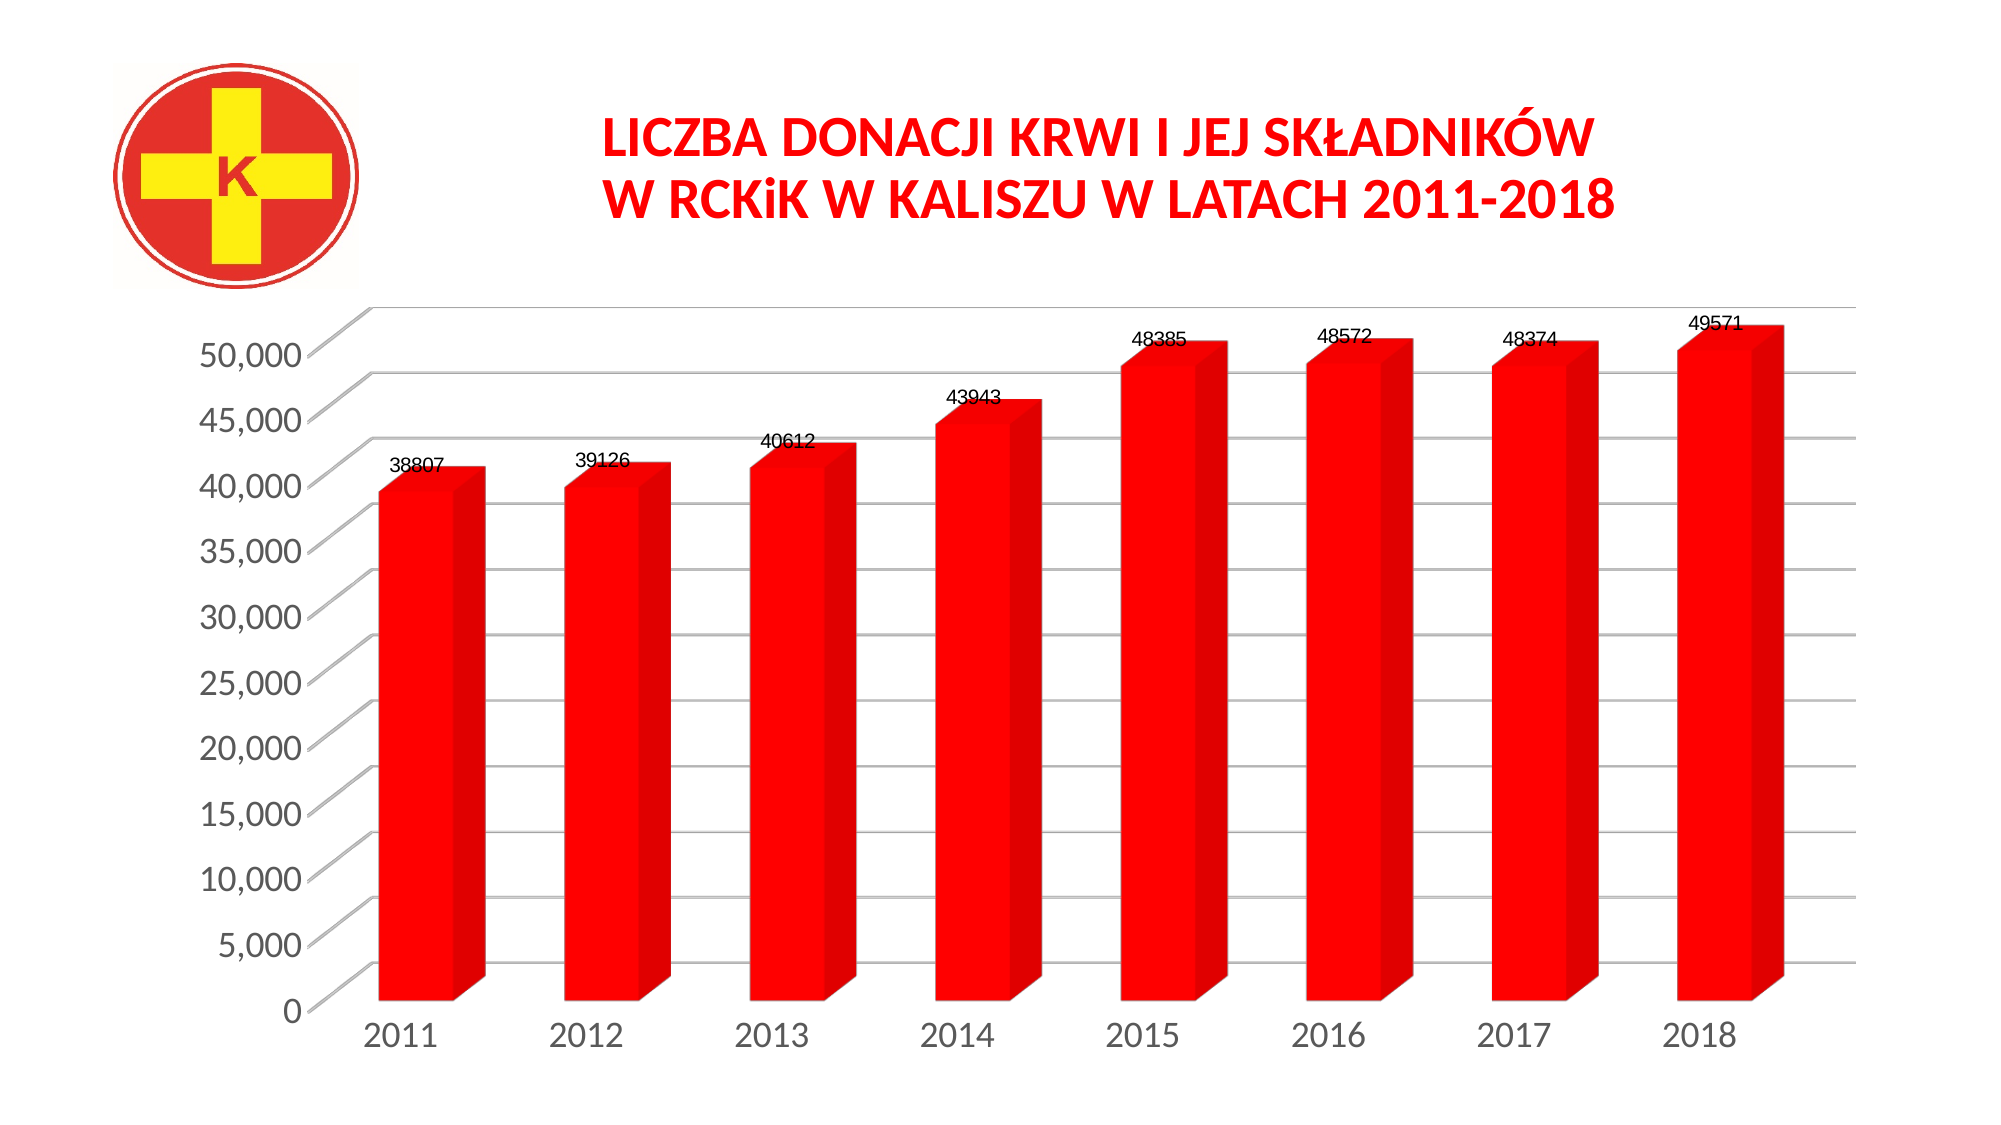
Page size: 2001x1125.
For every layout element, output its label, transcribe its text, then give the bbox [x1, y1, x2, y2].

text_box LICZBA DONACJI KRWI I JEJ SKŁADNIKÓW W RCKiK W KALISZU W LATACH 2011-2018 [137, 59, 1863, 278]
chart [137, 291, 1919, 1074]
picture [113, 63, 359, 289]
